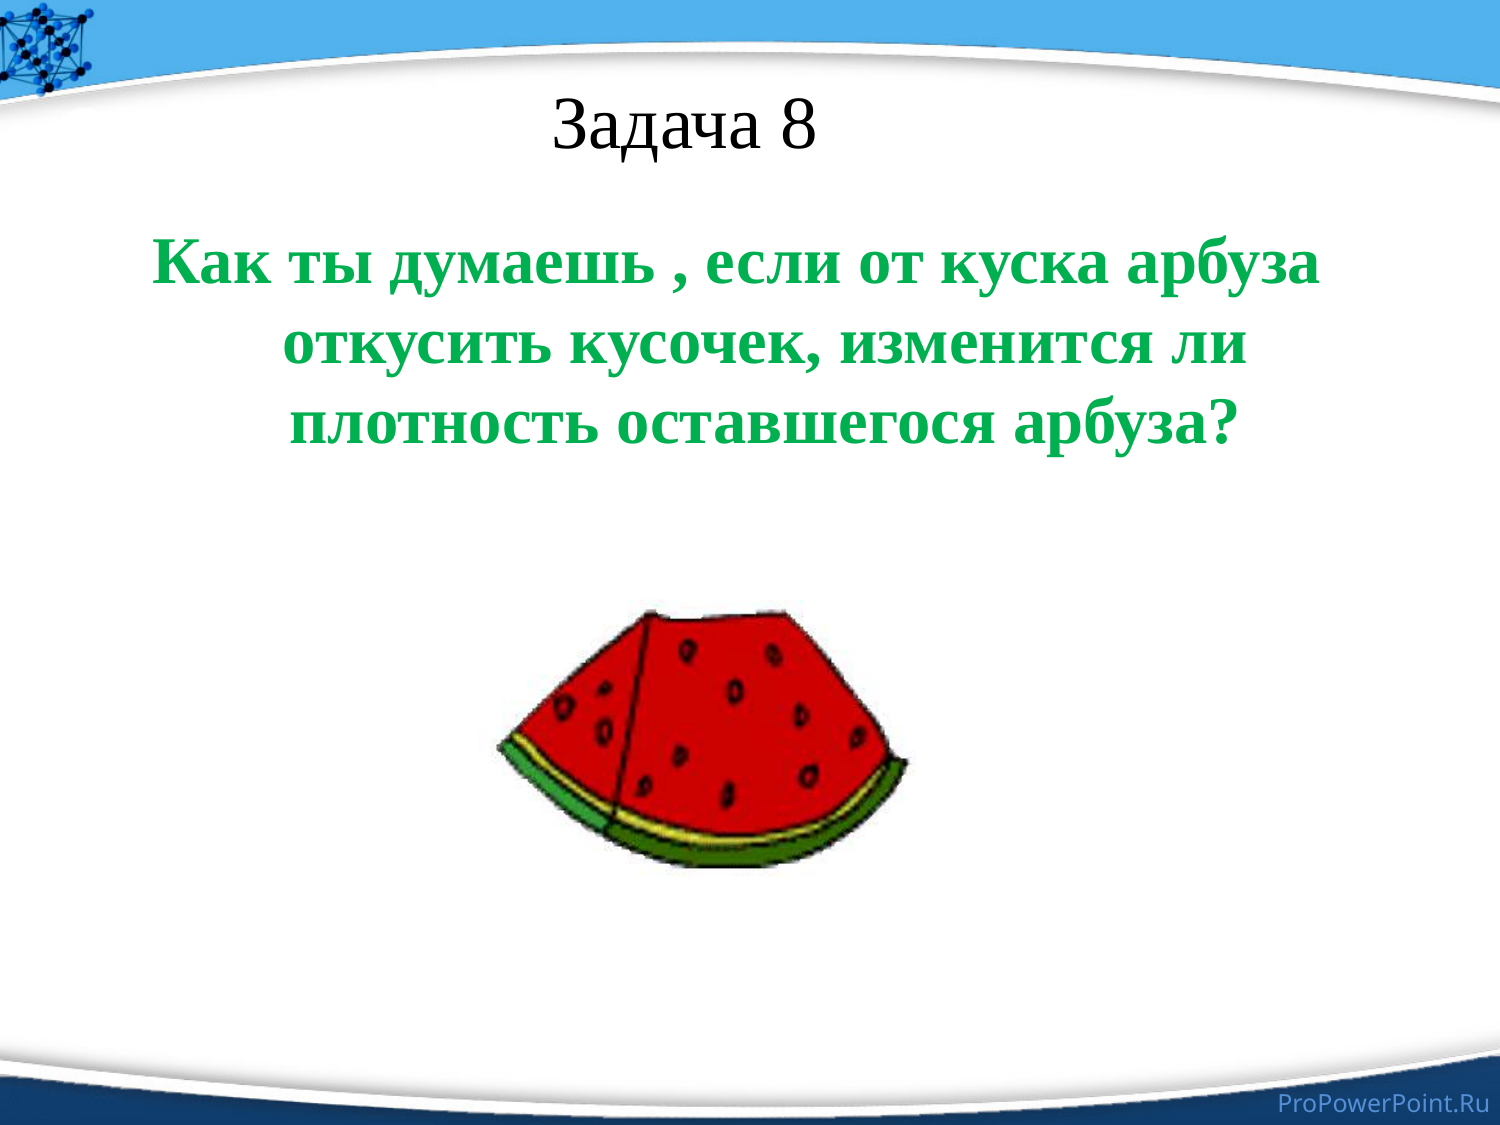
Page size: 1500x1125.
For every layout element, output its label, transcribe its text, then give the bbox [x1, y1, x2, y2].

list Как ты думаешь , если от куска арбуза откусить кусочек, изменится ли плотность оставшегося арбуза? [110, 209, 1365, 860]
picture [0, 0, 1500, 1125]
text_box Задача 8 [536, 66, 880, 172]
